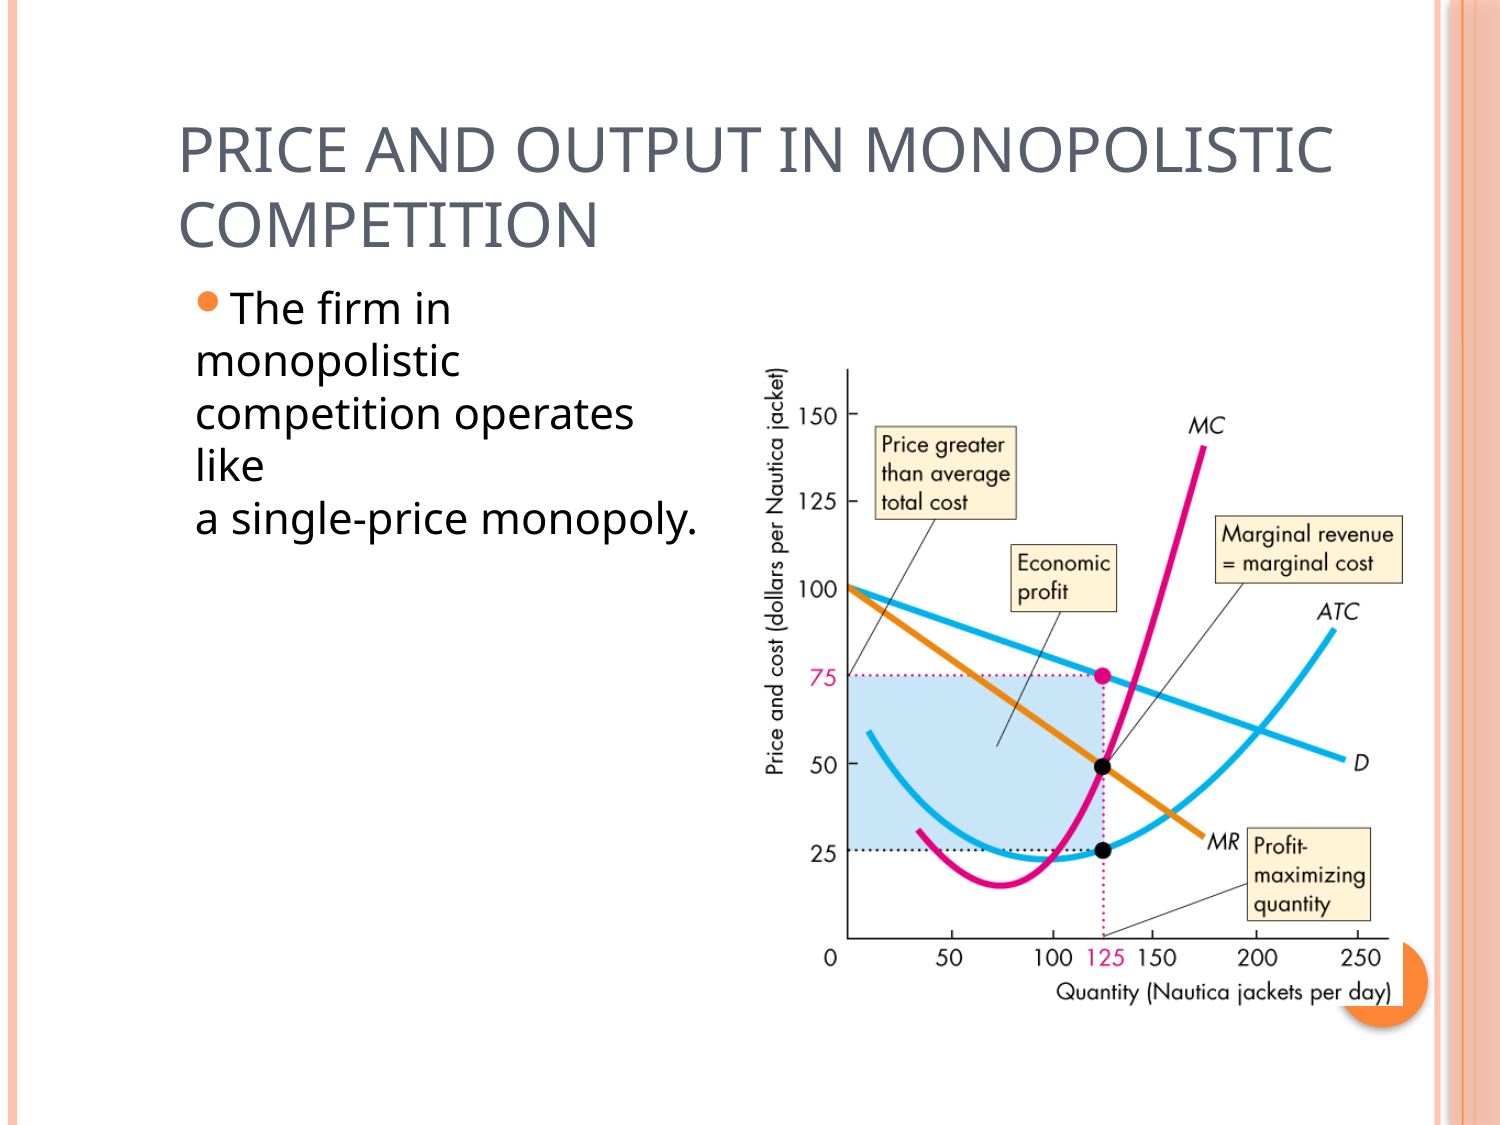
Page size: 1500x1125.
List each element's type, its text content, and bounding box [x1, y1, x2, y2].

list The firm in monopolistic competition operates like a single-price monopoly. [75, 273, 725, 1041]
title Price and Output in Monopolistic Competition [162, 50, 1425, 268]
picture [761, 367, 1403, 1006]
